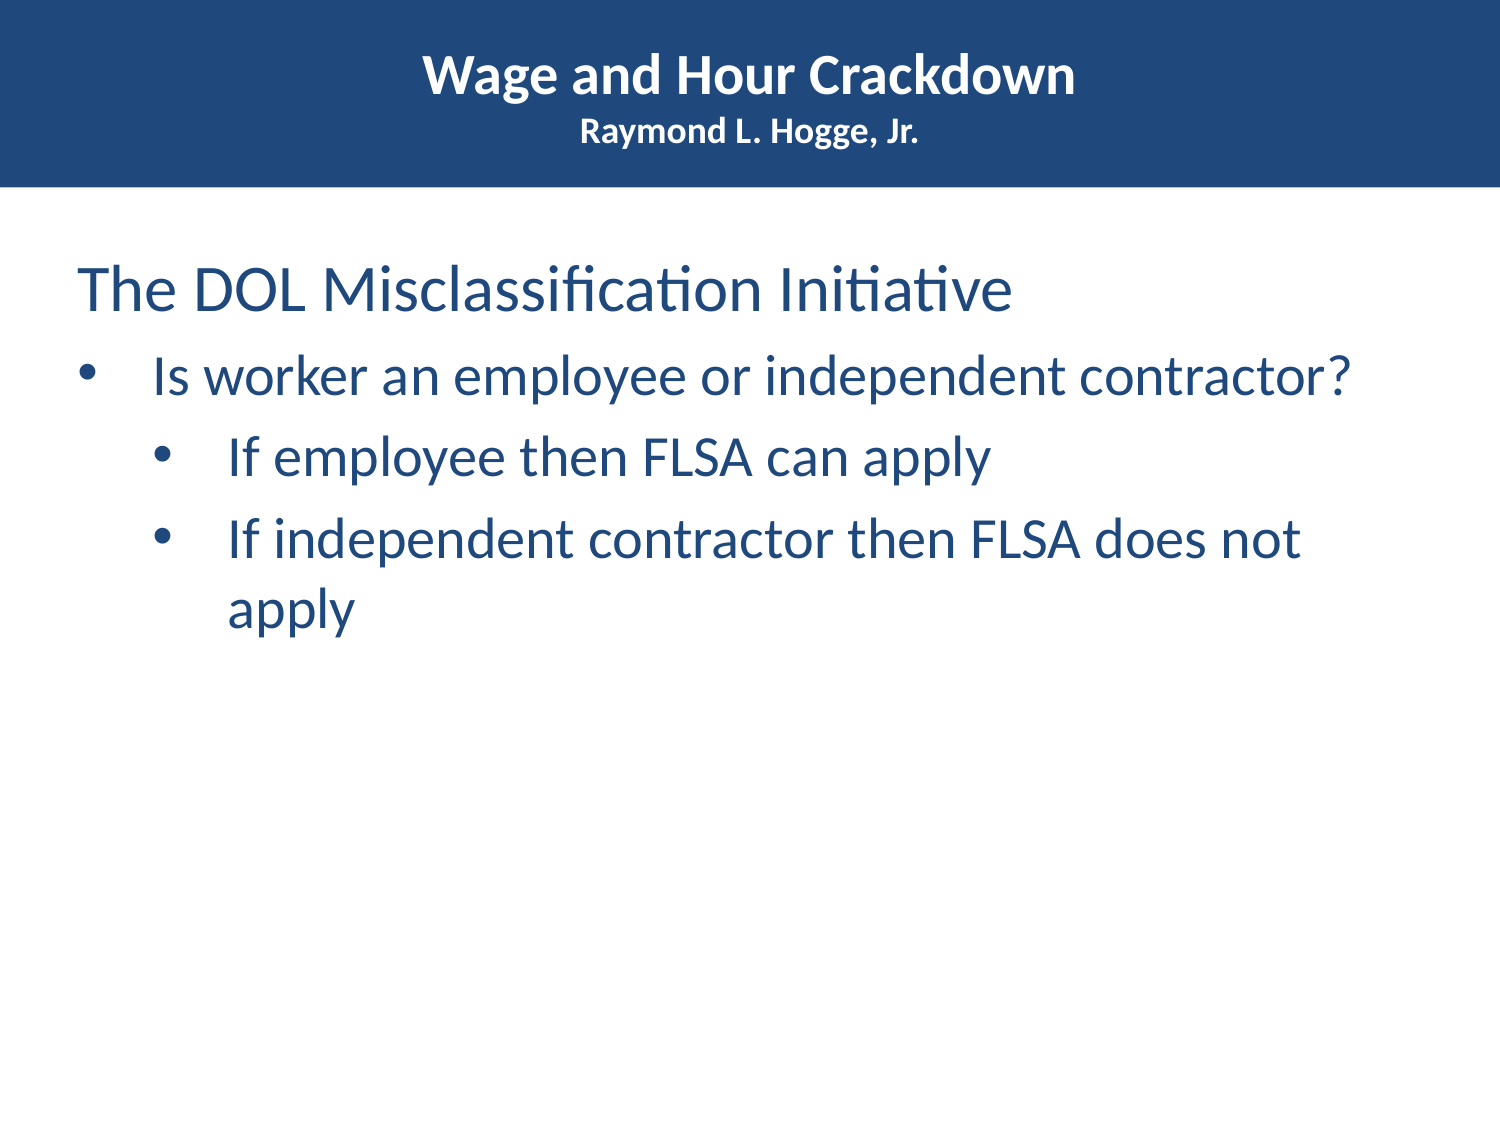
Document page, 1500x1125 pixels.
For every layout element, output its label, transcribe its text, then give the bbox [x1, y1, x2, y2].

title Wage and Hour Crackdown Raymond L. Hogge, Jr. [0, 0, 1500, 188]
subtitle The DOL Misclassification Initiative Is worker an employee or independent contractor? If employee then FLSA can apply If independent contractor then FLSA does not apply [62, 237, 1438, 1075]
